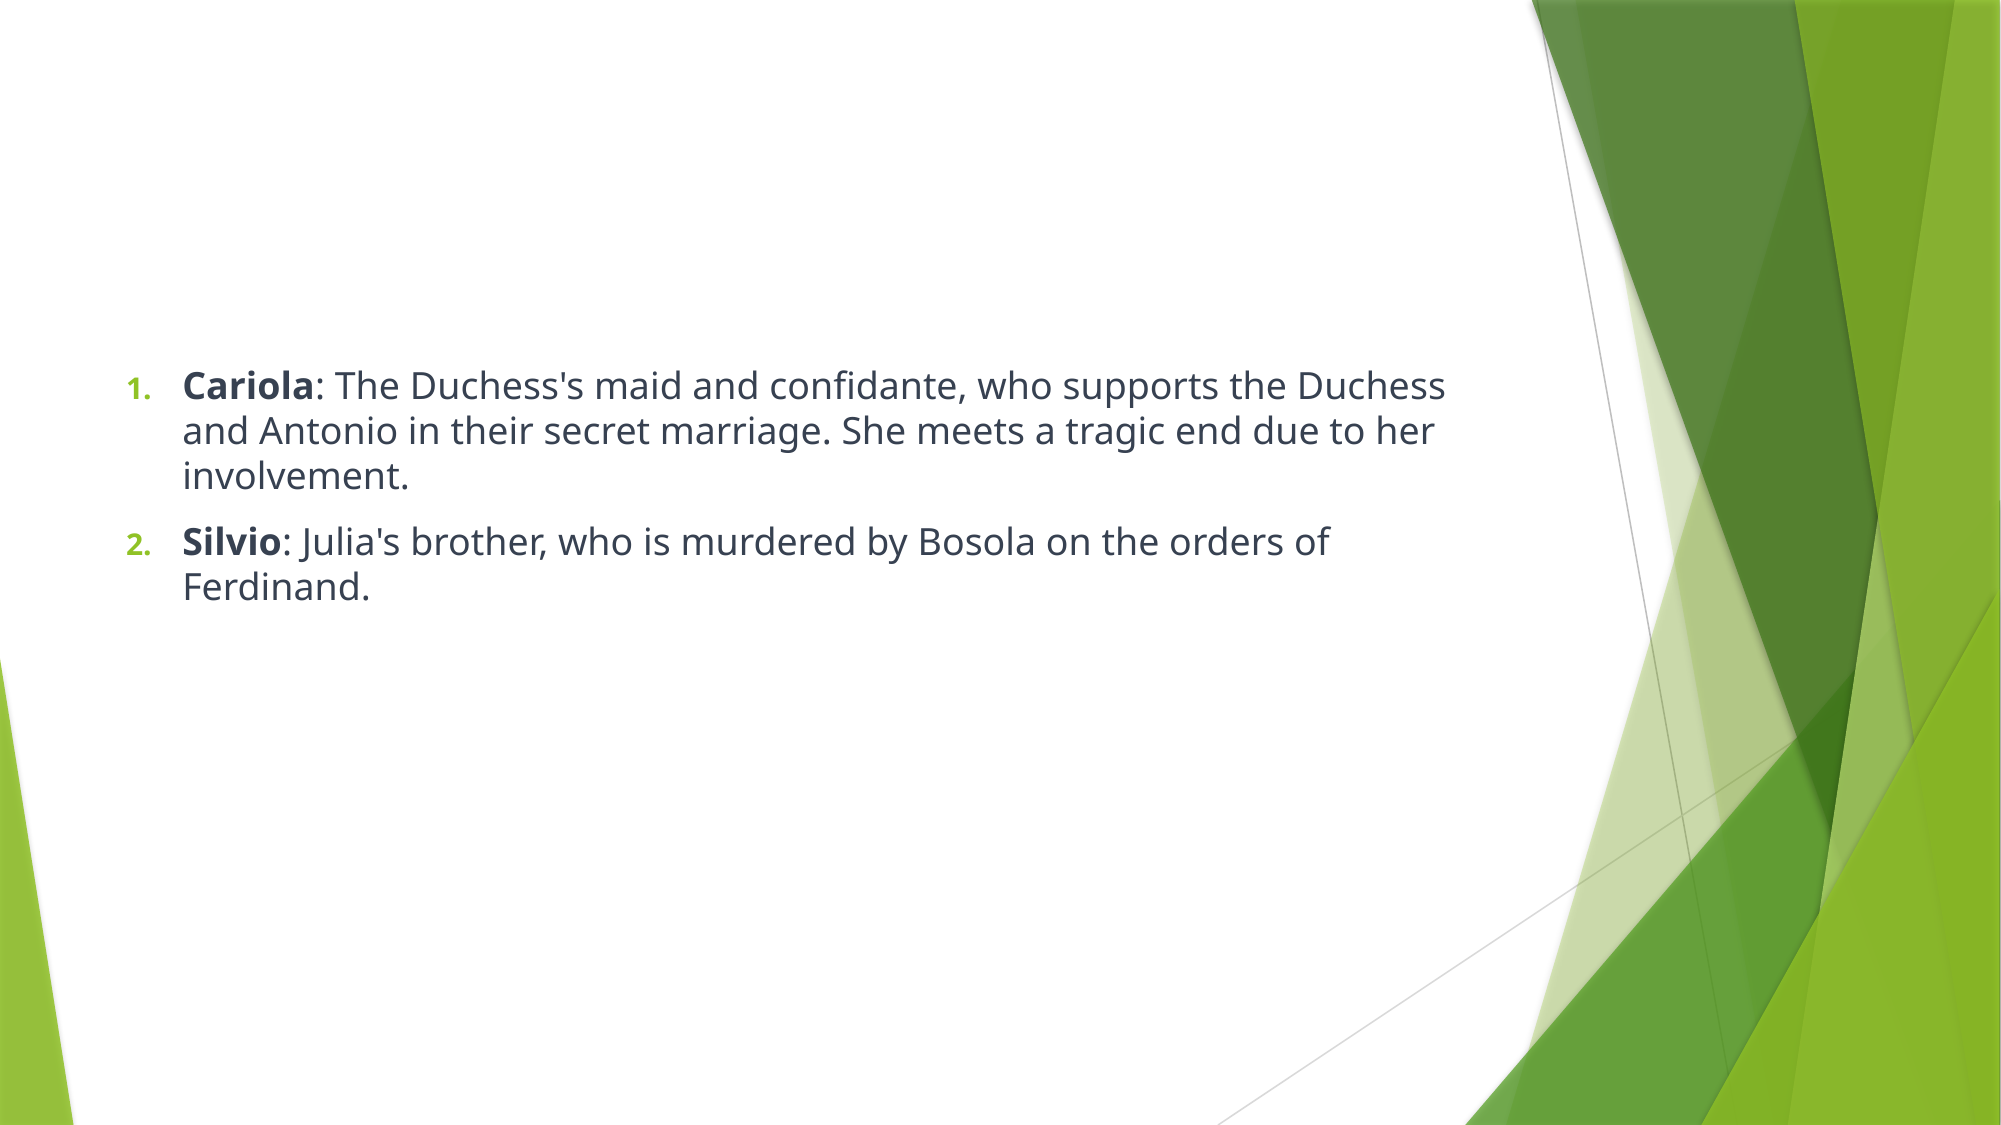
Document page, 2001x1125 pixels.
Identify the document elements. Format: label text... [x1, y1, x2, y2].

list Cariola: The Duchess's maid and confidante, who supports the Duchess and Antonio in their secret marriage. She meets a tragic end due to her involvement. Silvio: Julia's brother, who is murdered by Bosola on the orders of Ferdinand. [111, 354, 1522, 992]
